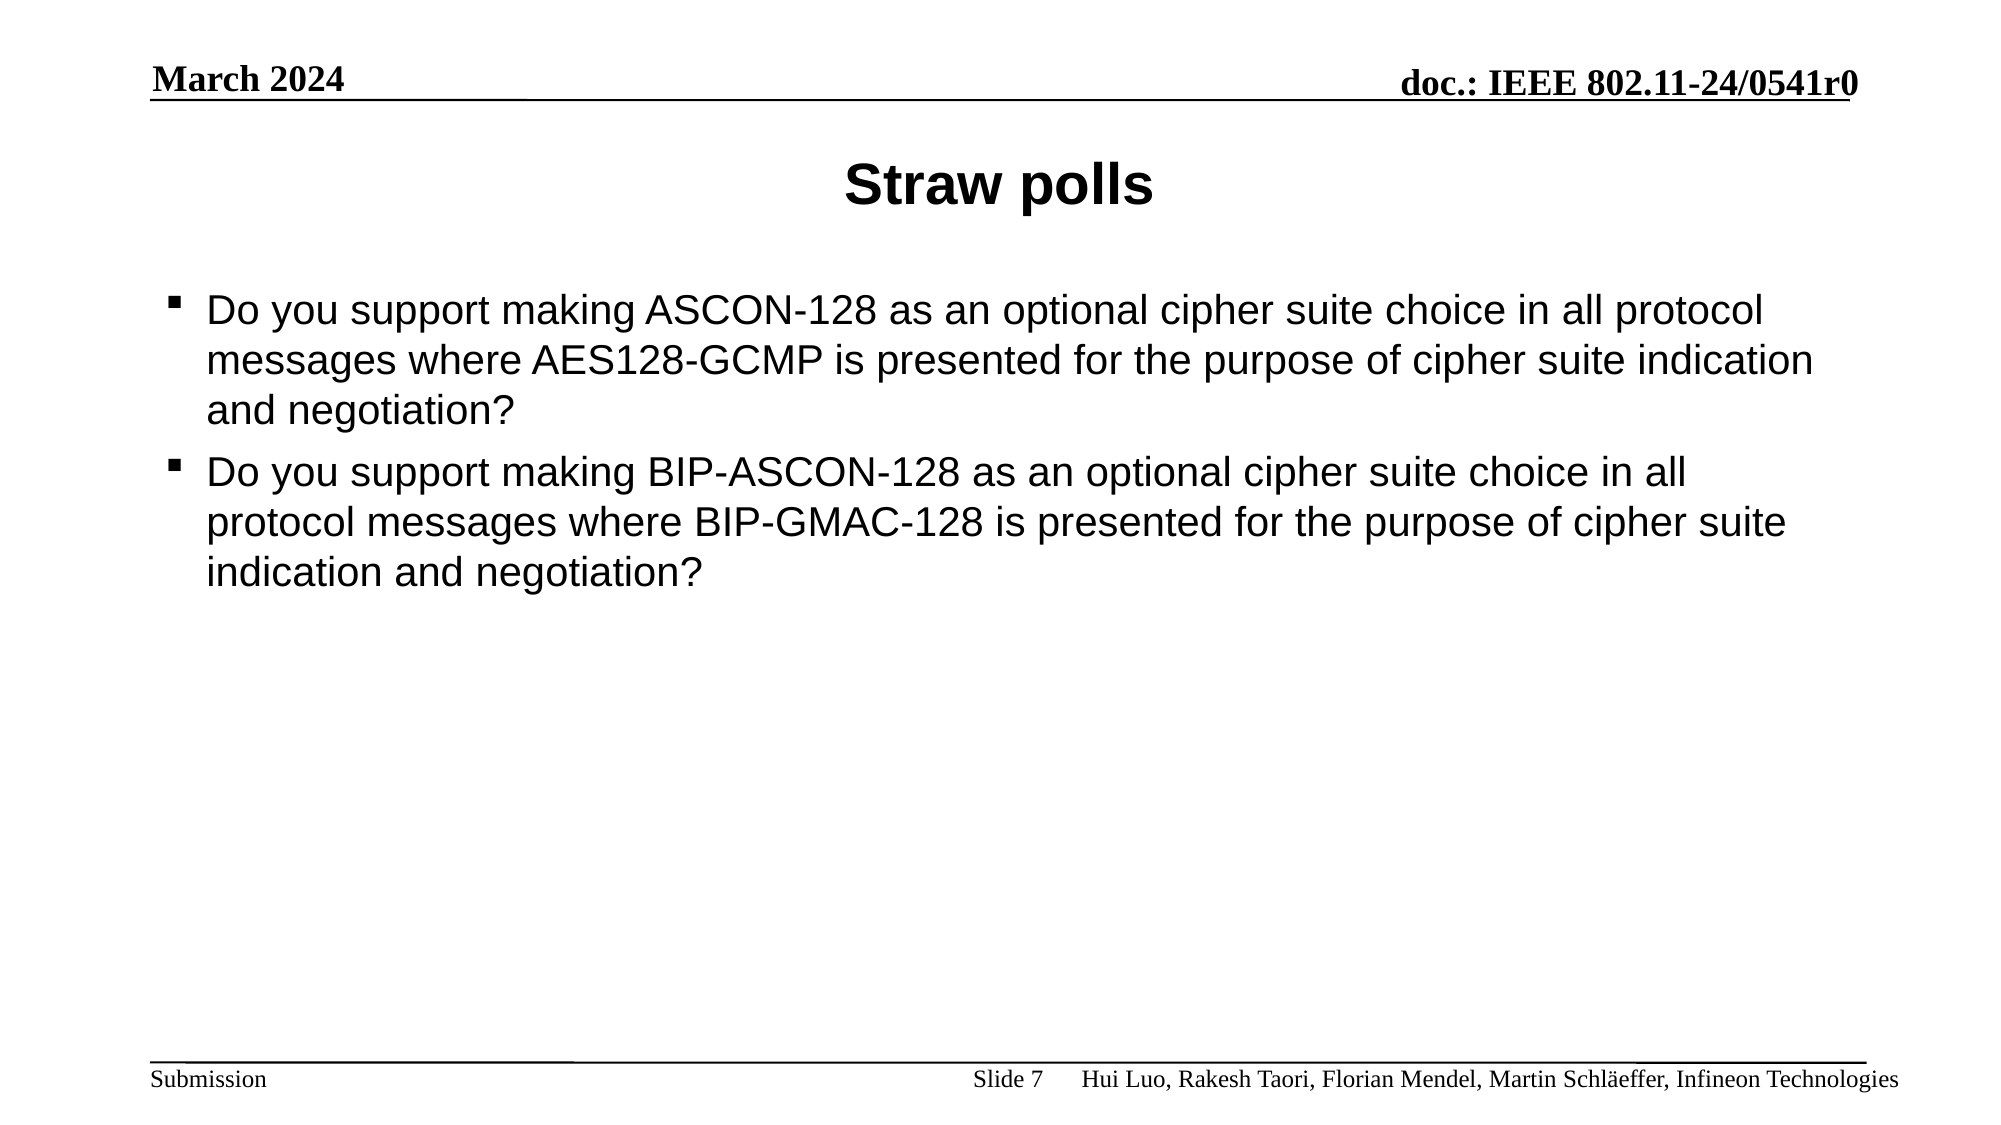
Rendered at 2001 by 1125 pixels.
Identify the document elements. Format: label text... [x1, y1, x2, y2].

title Straw polls [149, 112, 1850, 251]
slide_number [152, 54, 563, 100]
slide_number Slide 7 [950, 1061, 1067, 1123]
list Do you support making ASCON-128 as an optional cipher suite choice in all protocol messages where AES128-GCMP is presented for the purpose of cipher suite indication and negotiation? Do you support making BIP-ASCON-128 as an optional cipher suite choice in all protocol messages where BIP-GMAC-128 is presented for the purpose of cipher suite indication and negotiation? [149, 274, 1850, 1026]
footer Hui Luo, Rakesh Taori, Florian Mendel, Martin Schläeffer, Infineon Technologies [1074, 1061, 1901, 1088]
